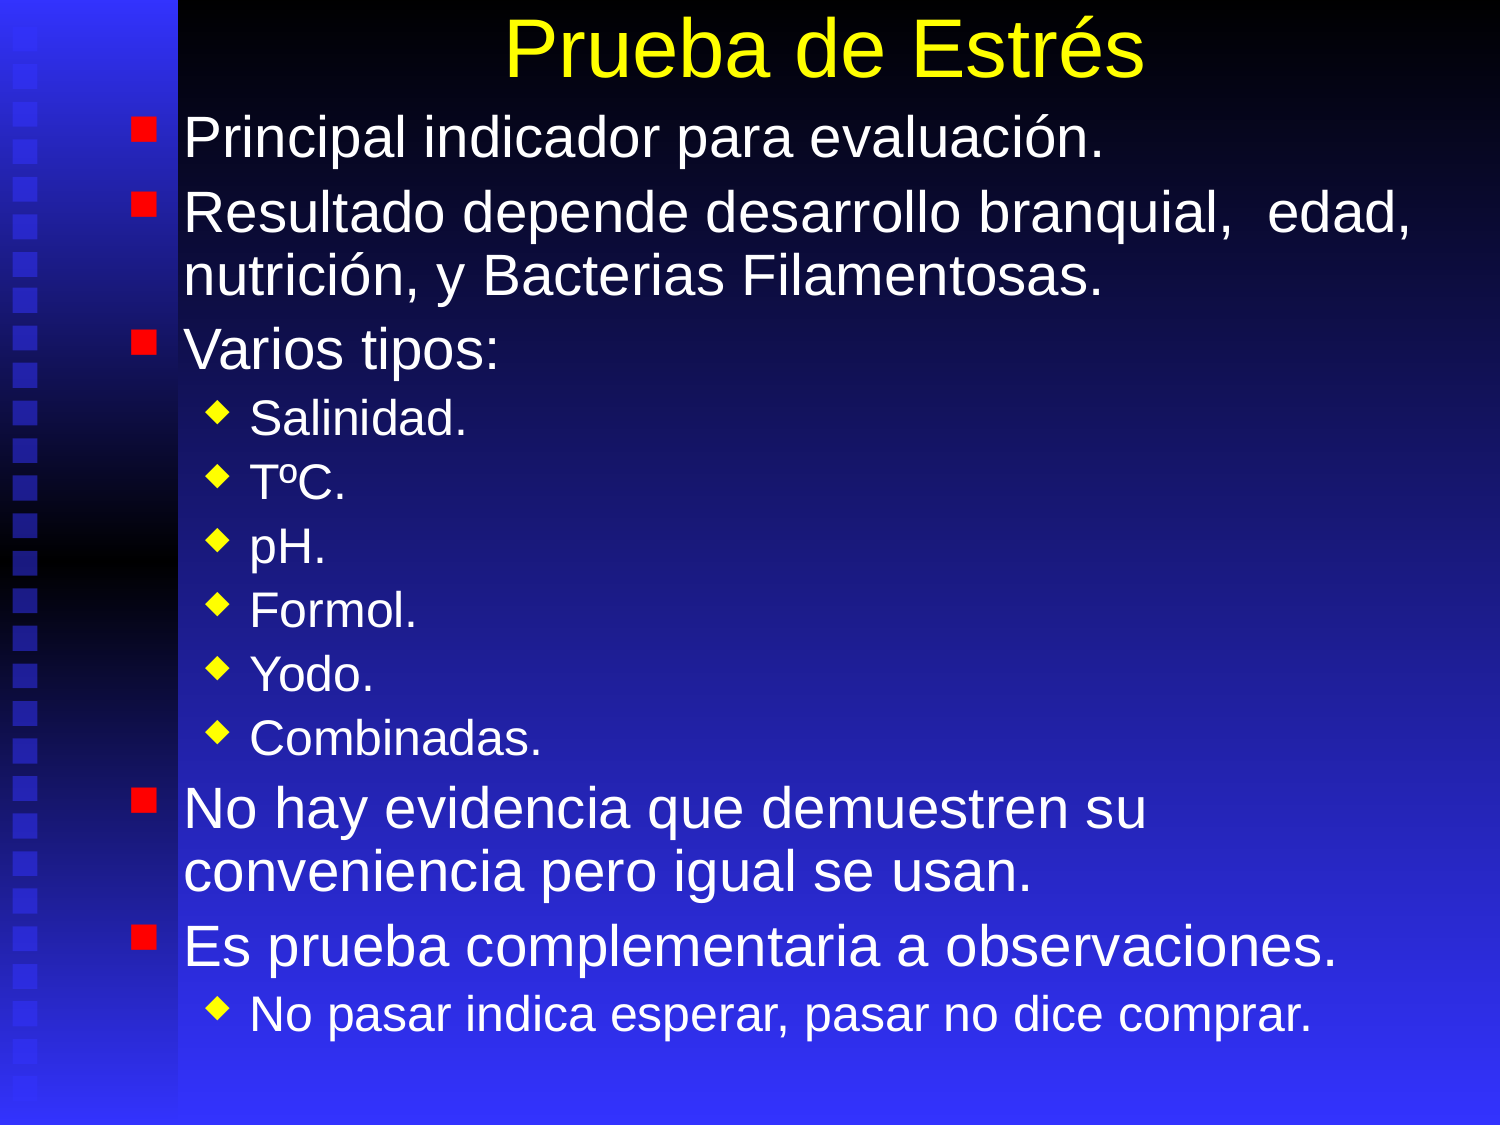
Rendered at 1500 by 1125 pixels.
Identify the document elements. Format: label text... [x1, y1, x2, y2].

title Prueba de Estrés [187, 0, 1463, 99]
list Principal indicador para evaluación. Resultado depende desarrollo branquial, edad, nutrición, y Bacterias Filamentosas. Varios tipos: Salinidad. TºC. pH. Formol. Yodo. Combinadas. No hay evidencia que demuestren su conveniencia pero igual se usan. Es prueba complementaria a observaciones. No pasar indica esperar, pasar no dice comprar. [112, 99, 1468, 1125]
